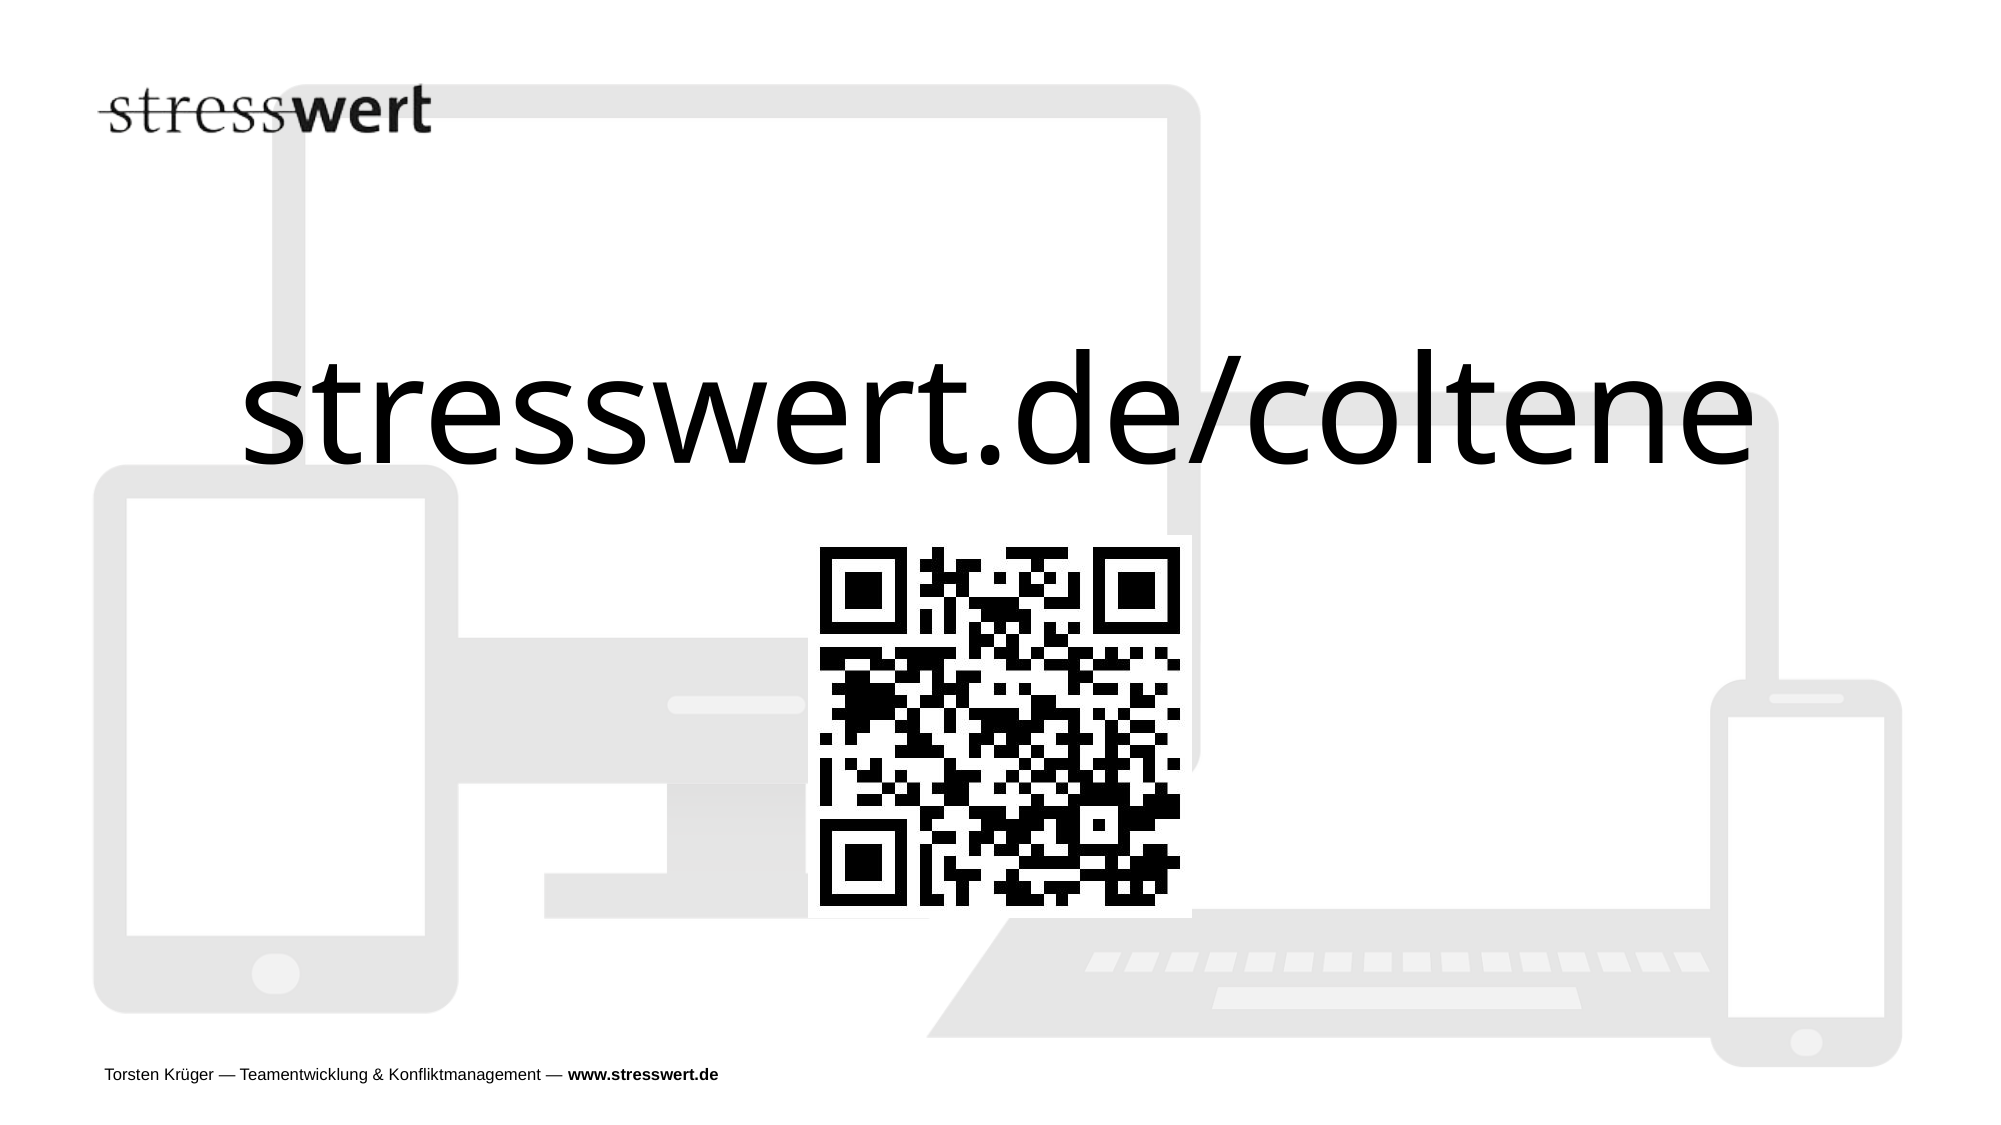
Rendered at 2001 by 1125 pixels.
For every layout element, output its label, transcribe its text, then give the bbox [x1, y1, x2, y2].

picture [808, 535, 1192, 918]
text_box Torsten Krüger — Teamentwicklung & Konfliktmanagement — www.stresswert.de [89, 1056, 734, 1092]
picture [87, 73, 444, 146]
text_box stresswert.de/coltene [224, 305, 1776, 501]
